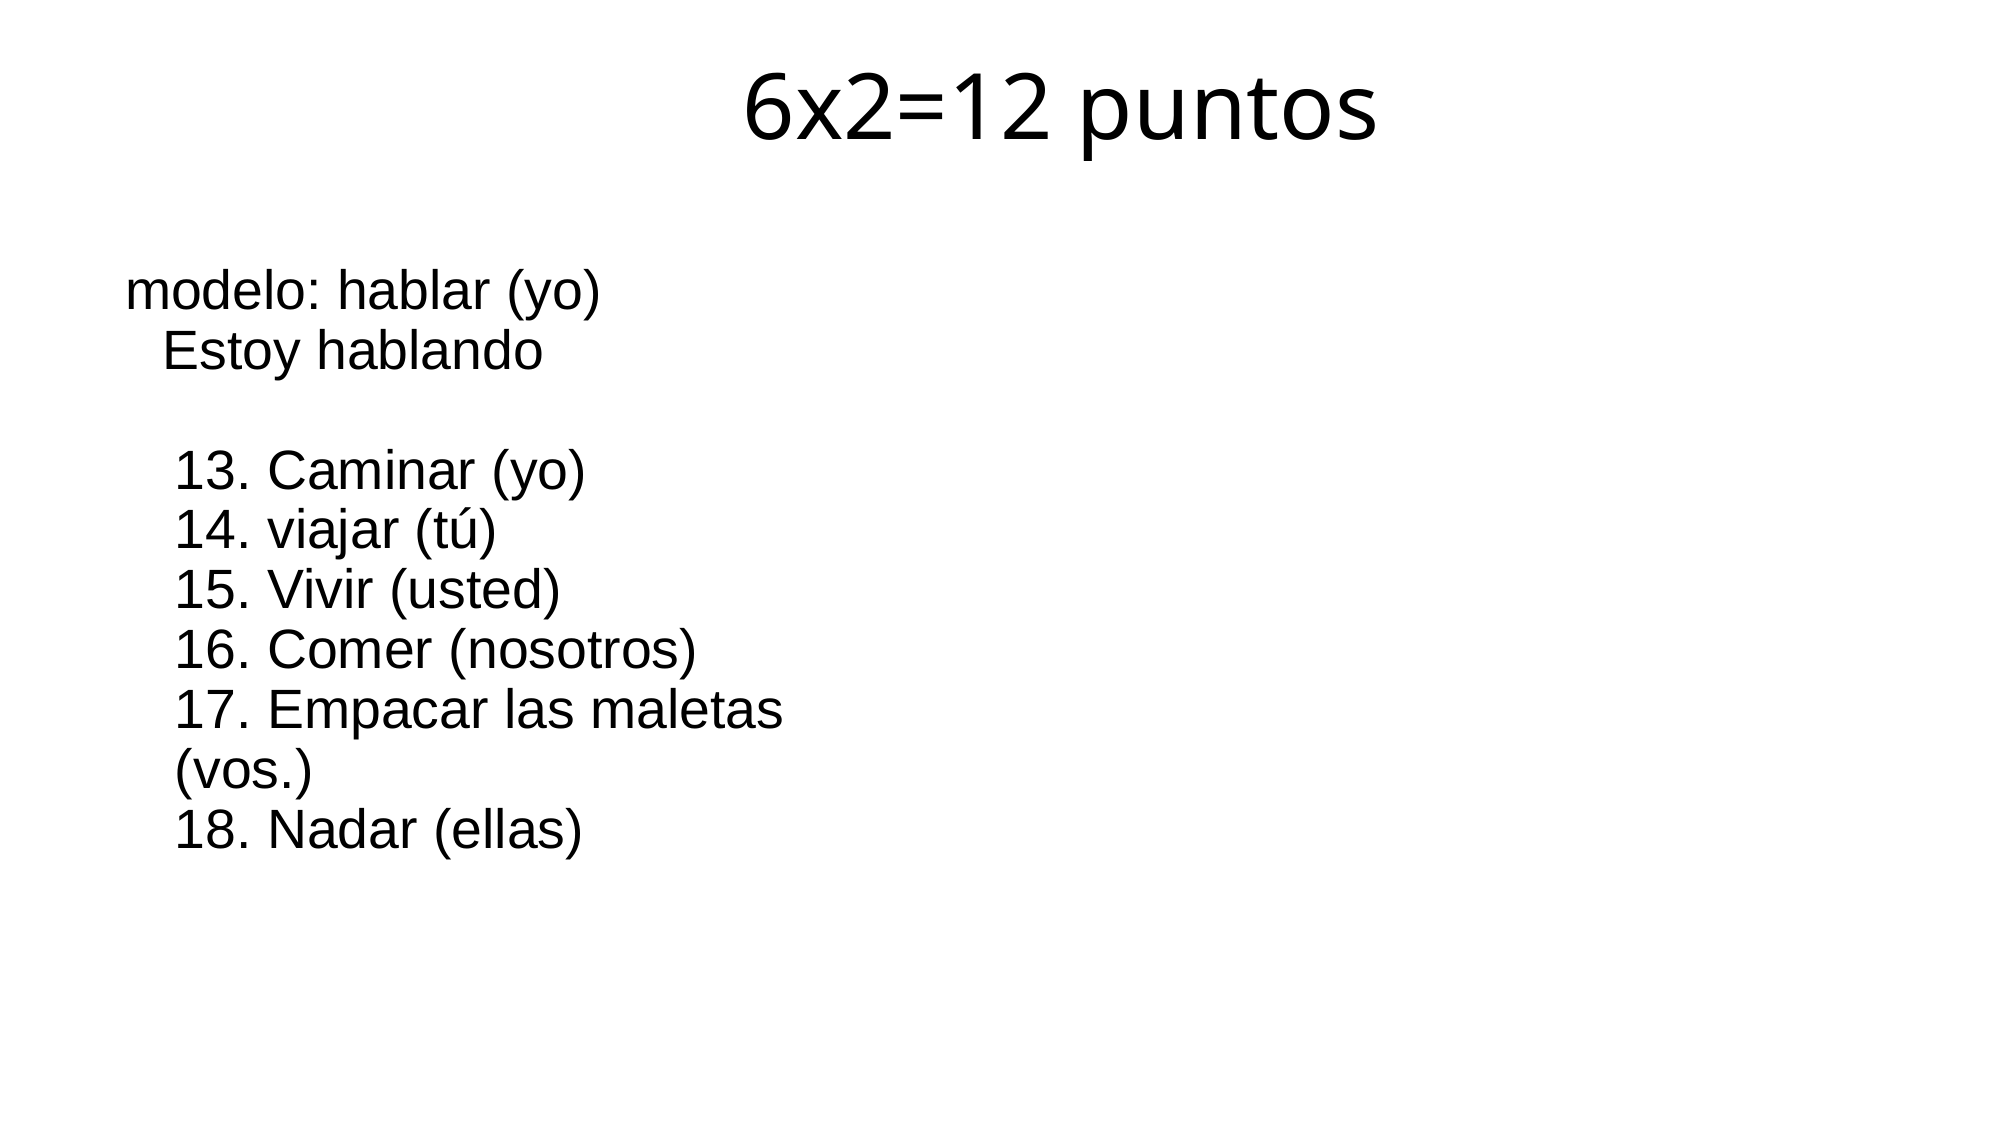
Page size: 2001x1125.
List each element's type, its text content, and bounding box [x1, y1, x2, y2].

title 6x2=12 puntos [722, 40, 2000, 180]
list modelo: hablar (yo) Estoy hablando 13. Caminar (yo) 14. viajar (tú) 15. Vivir (usted) 16. Comer (nosotros) 17. Empacar las maletas (vos.) 18. Nadar (ellas) [105, 241, 1134, 982]
